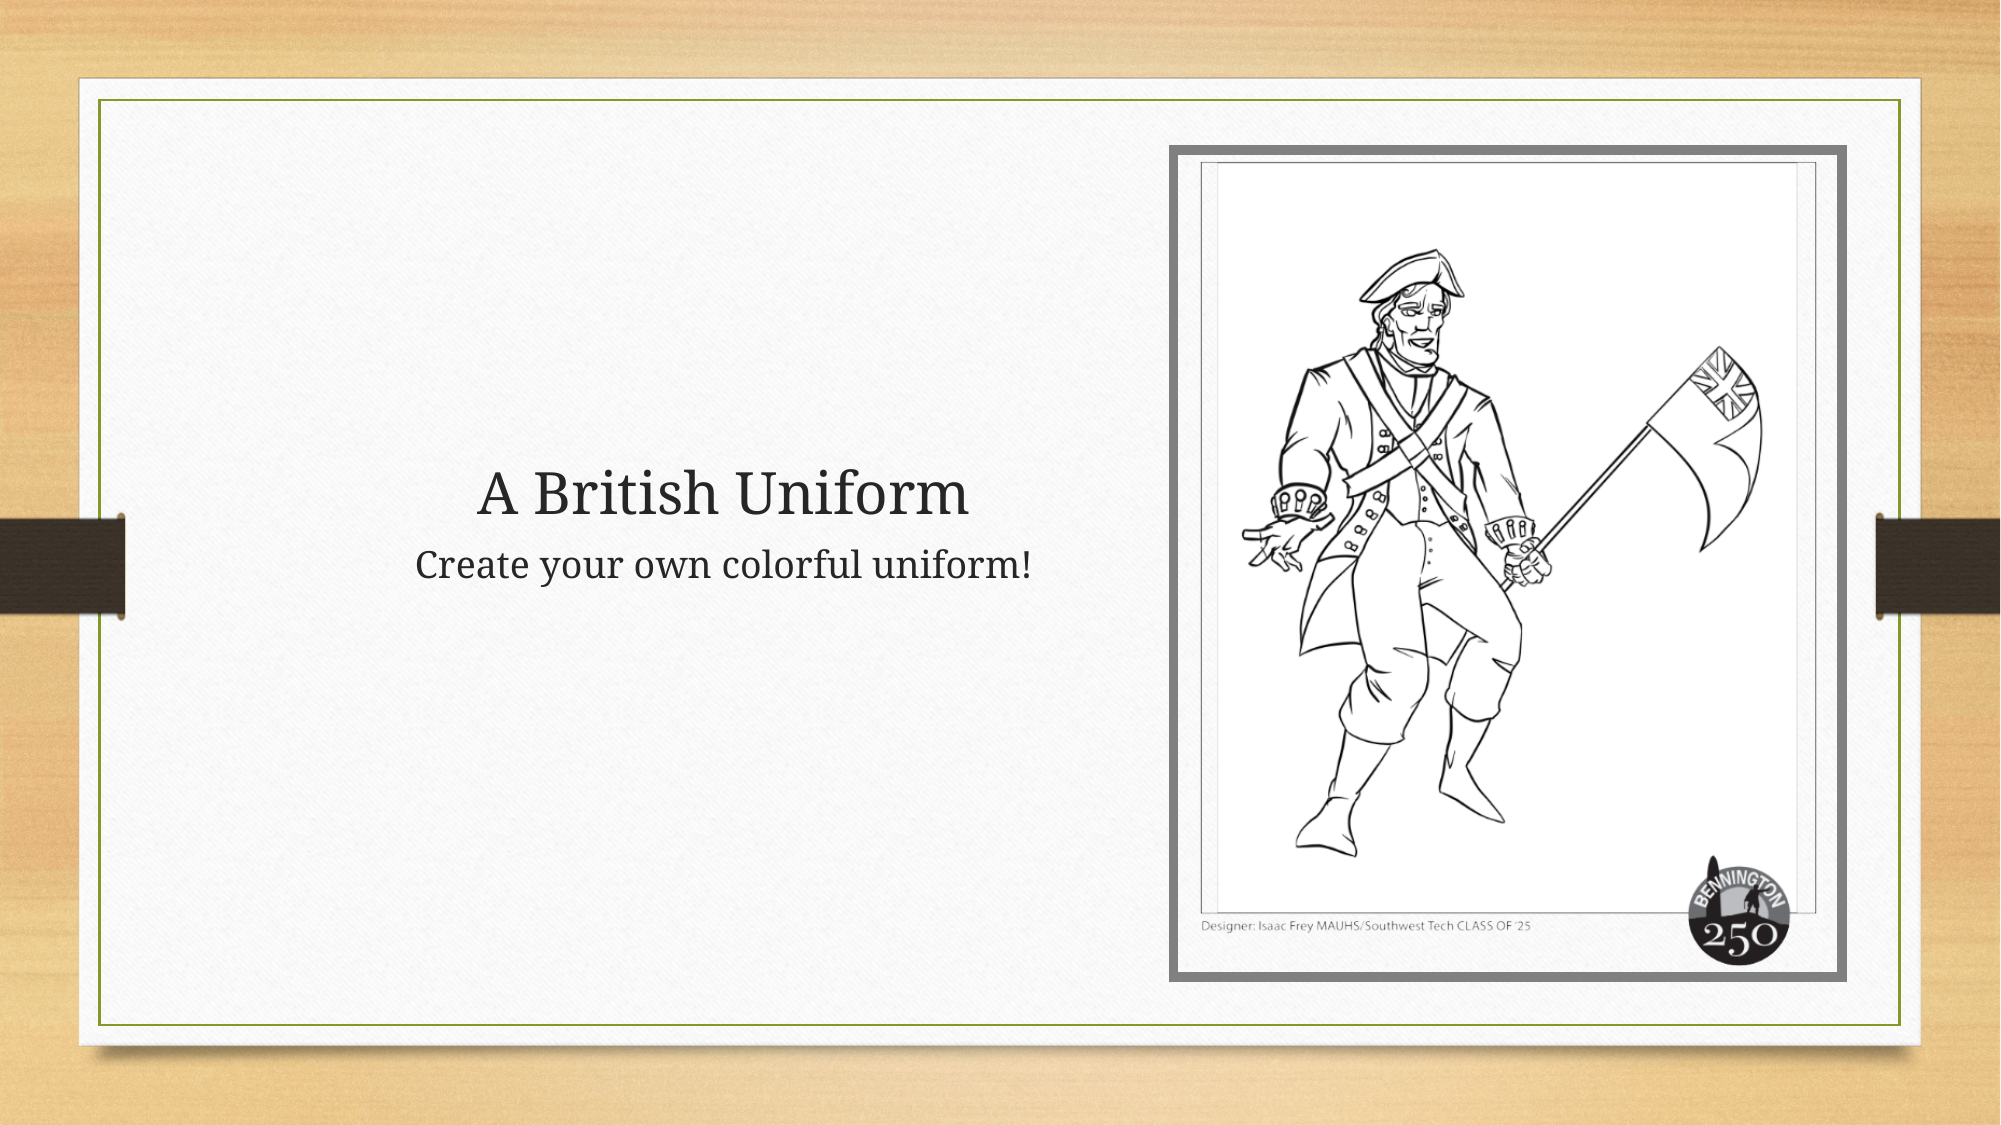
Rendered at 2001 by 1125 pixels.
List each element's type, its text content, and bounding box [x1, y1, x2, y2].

picture [0, 0, 2001, 1125]
title A British Uniform [212, 309, 1169, 534]
list Create your own colorful uniform! [212, 534, 1169, 834]
